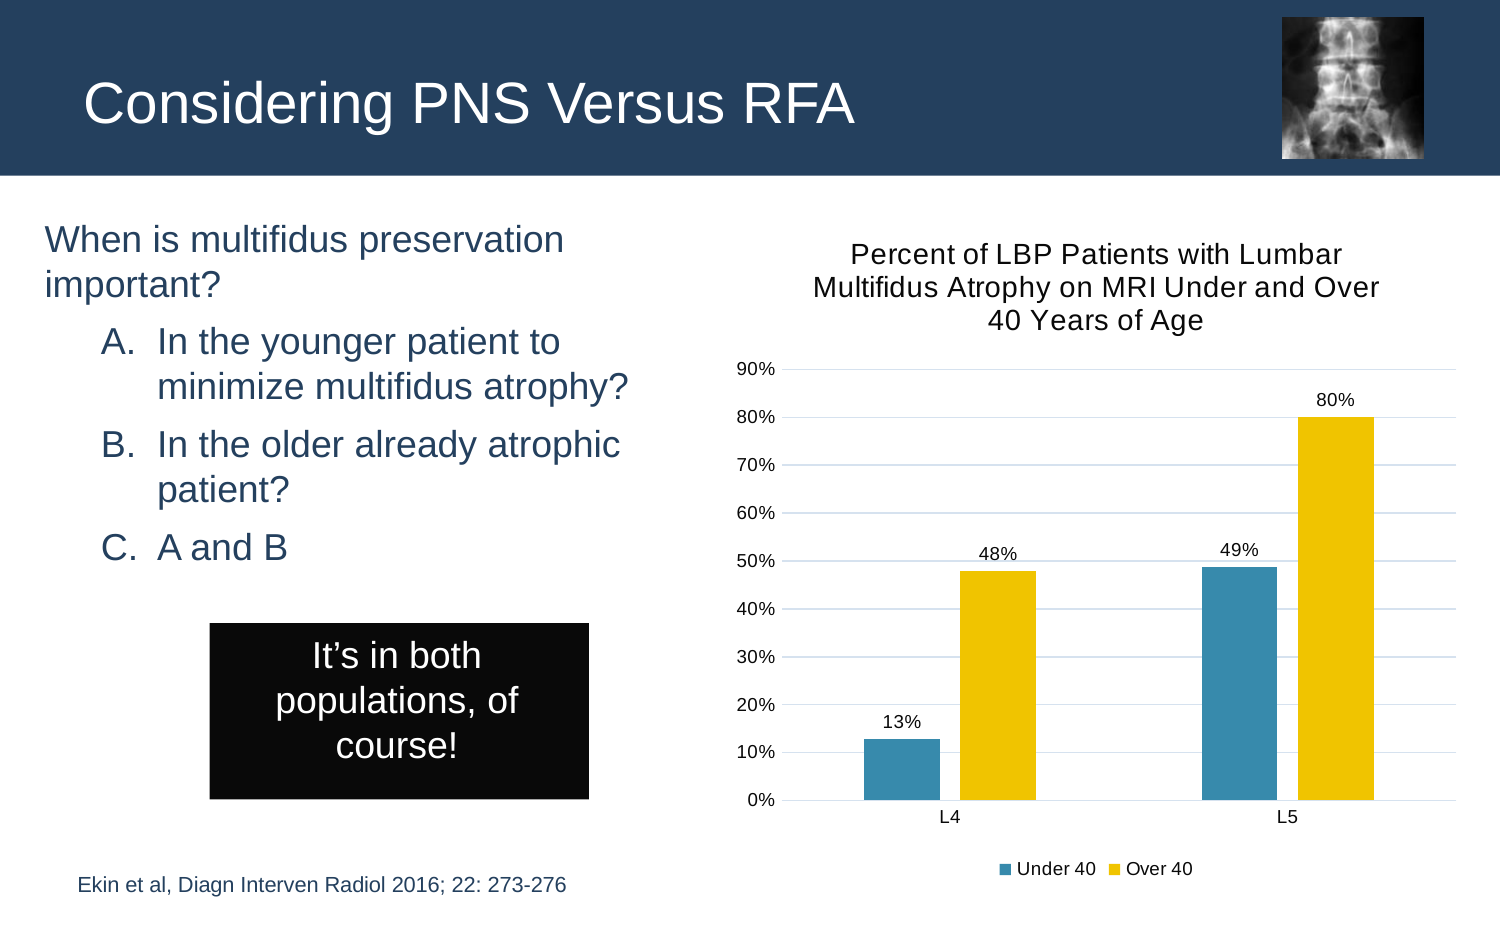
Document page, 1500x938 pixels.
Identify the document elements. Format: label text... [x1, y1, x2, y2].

title Considering PNS Versus RFA [76, 39, 1160, 169]
text_box It’s in both populations, of course! [209, 623, 589, 800]
text_box Ekin et al, Diagn Interven Radiol 2016; 22: 273-276 [62, 863, 583, 905]
list When is multifidus preservation important? In the younger patient to minimize multifidus atrophy? In the older already atrophic patient? A and B [34, 207, 681, 816]
chart [721, 207, 1472, 887]
picture [1282, 17, 1424, 159]
